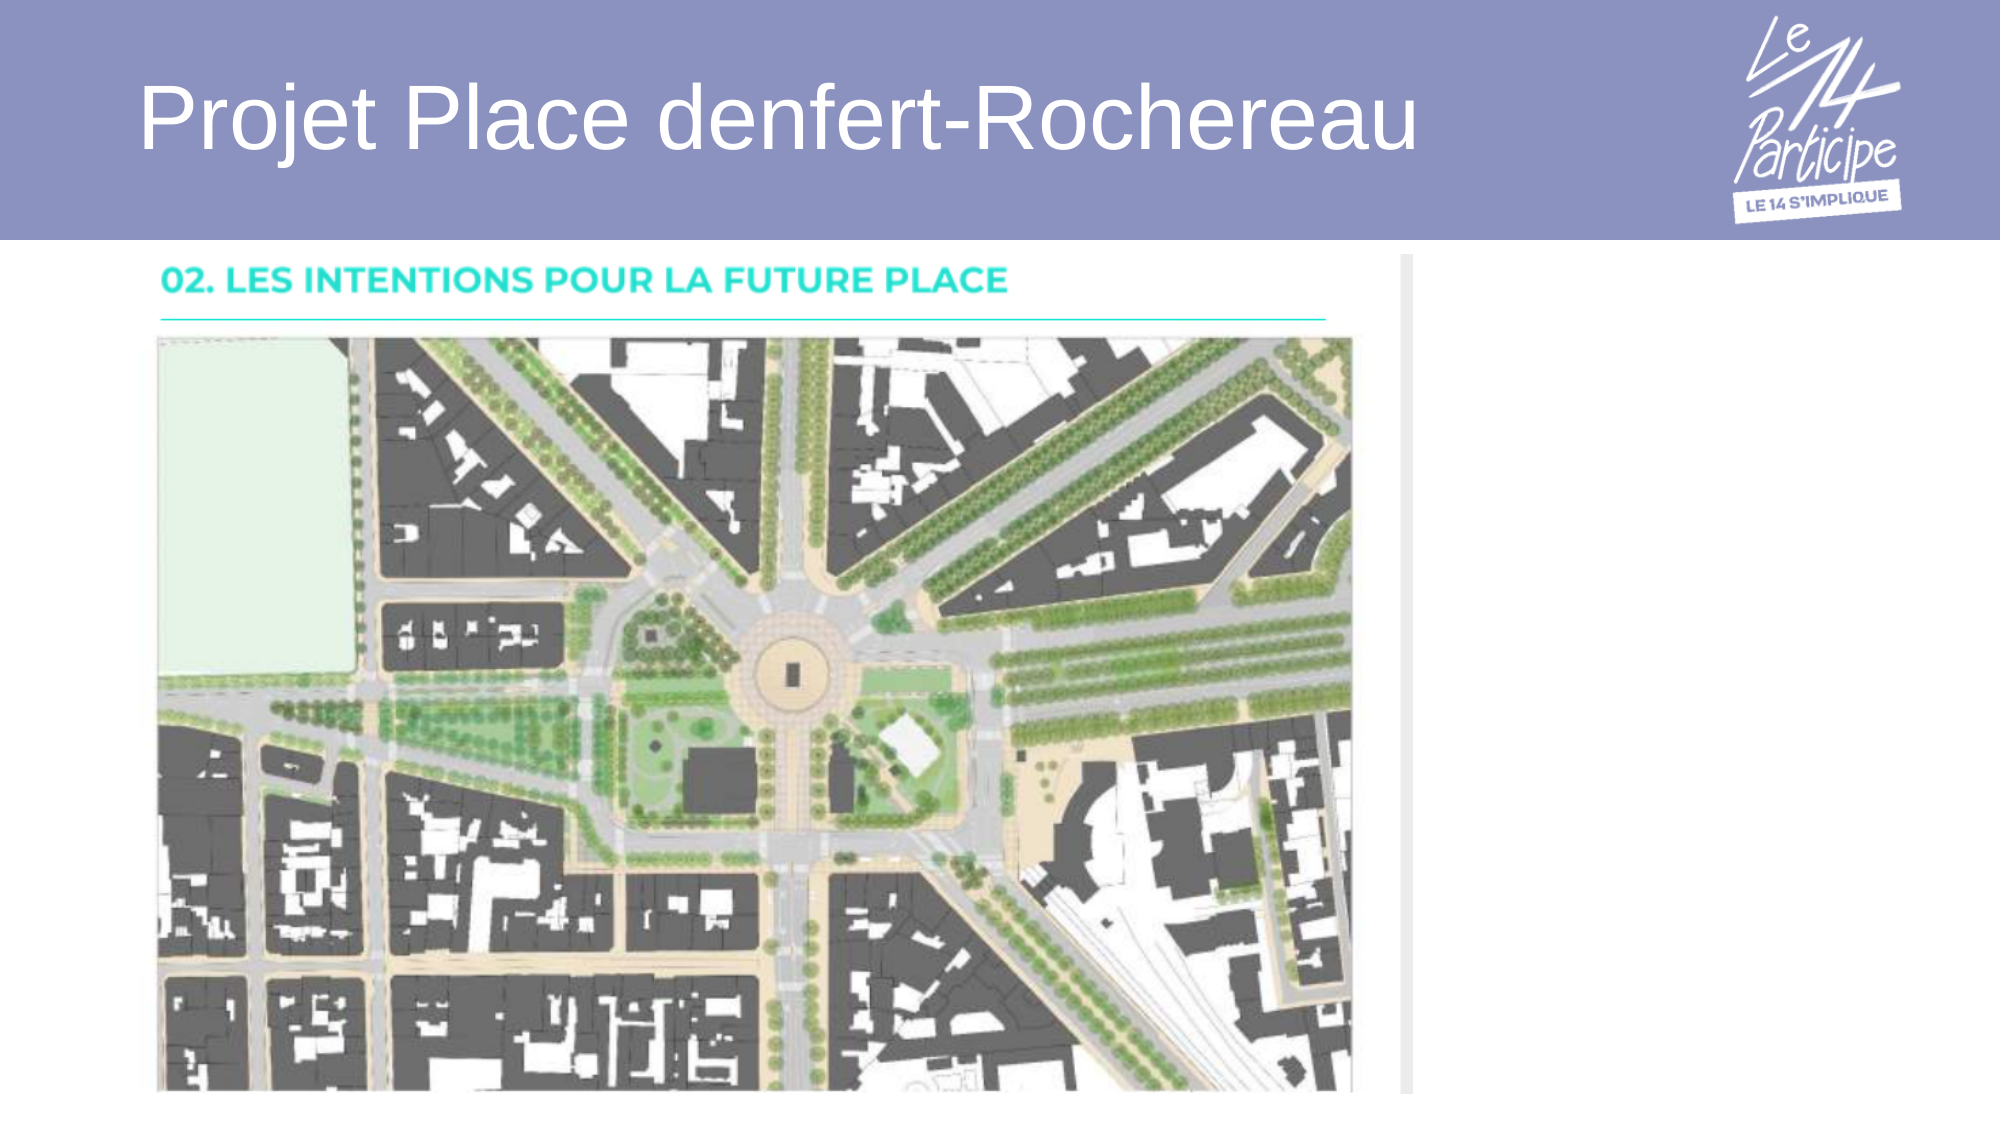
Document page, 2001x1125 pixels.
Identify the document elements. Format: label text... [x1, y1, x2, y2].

title Projet Place denfert-Rochereau [137, 31, 1707, 209]
picture [722, 0, 2000, 240]
picture [137, 254, 1413, 1094]
